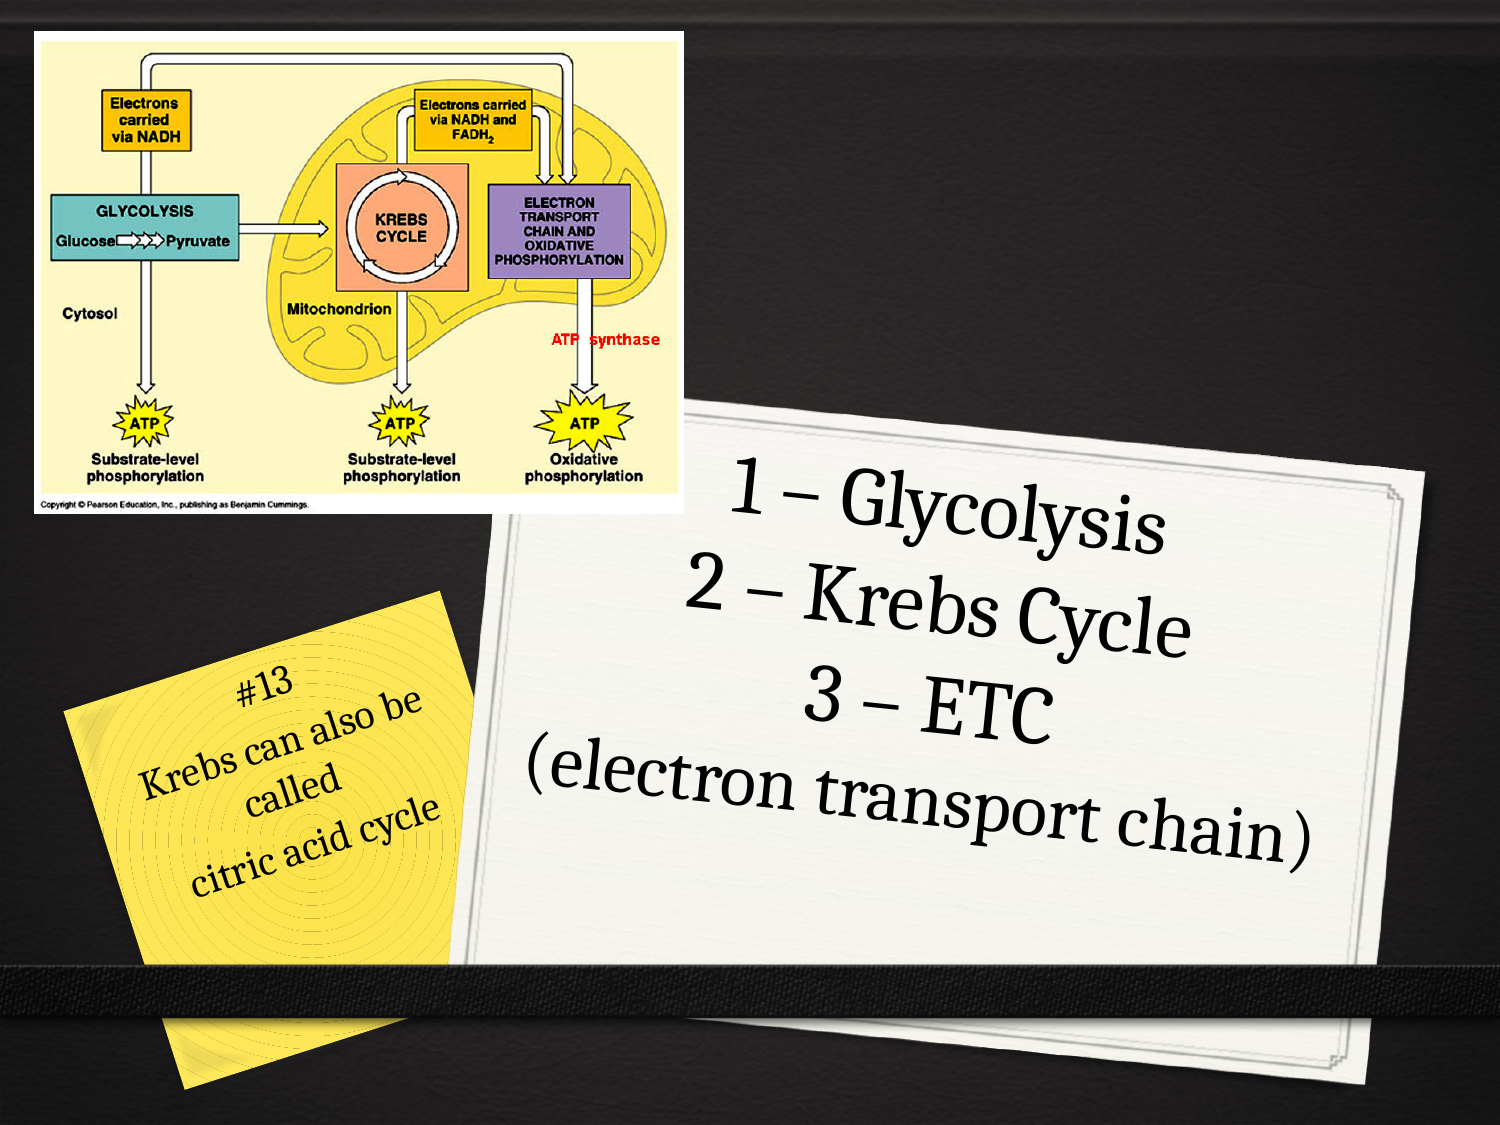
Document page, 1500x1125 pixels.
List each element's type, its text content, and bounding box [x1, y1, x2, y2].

subtitle #13 Krebs can also be called citric acid cycle [60, 590, 524, 960]
title 1 – Glycolysis 2 – Krebs Cycle 3 – ETC (electron transport chain) [467, 415, 1398, 960]
picture [0, 31, 1500, 1102]
